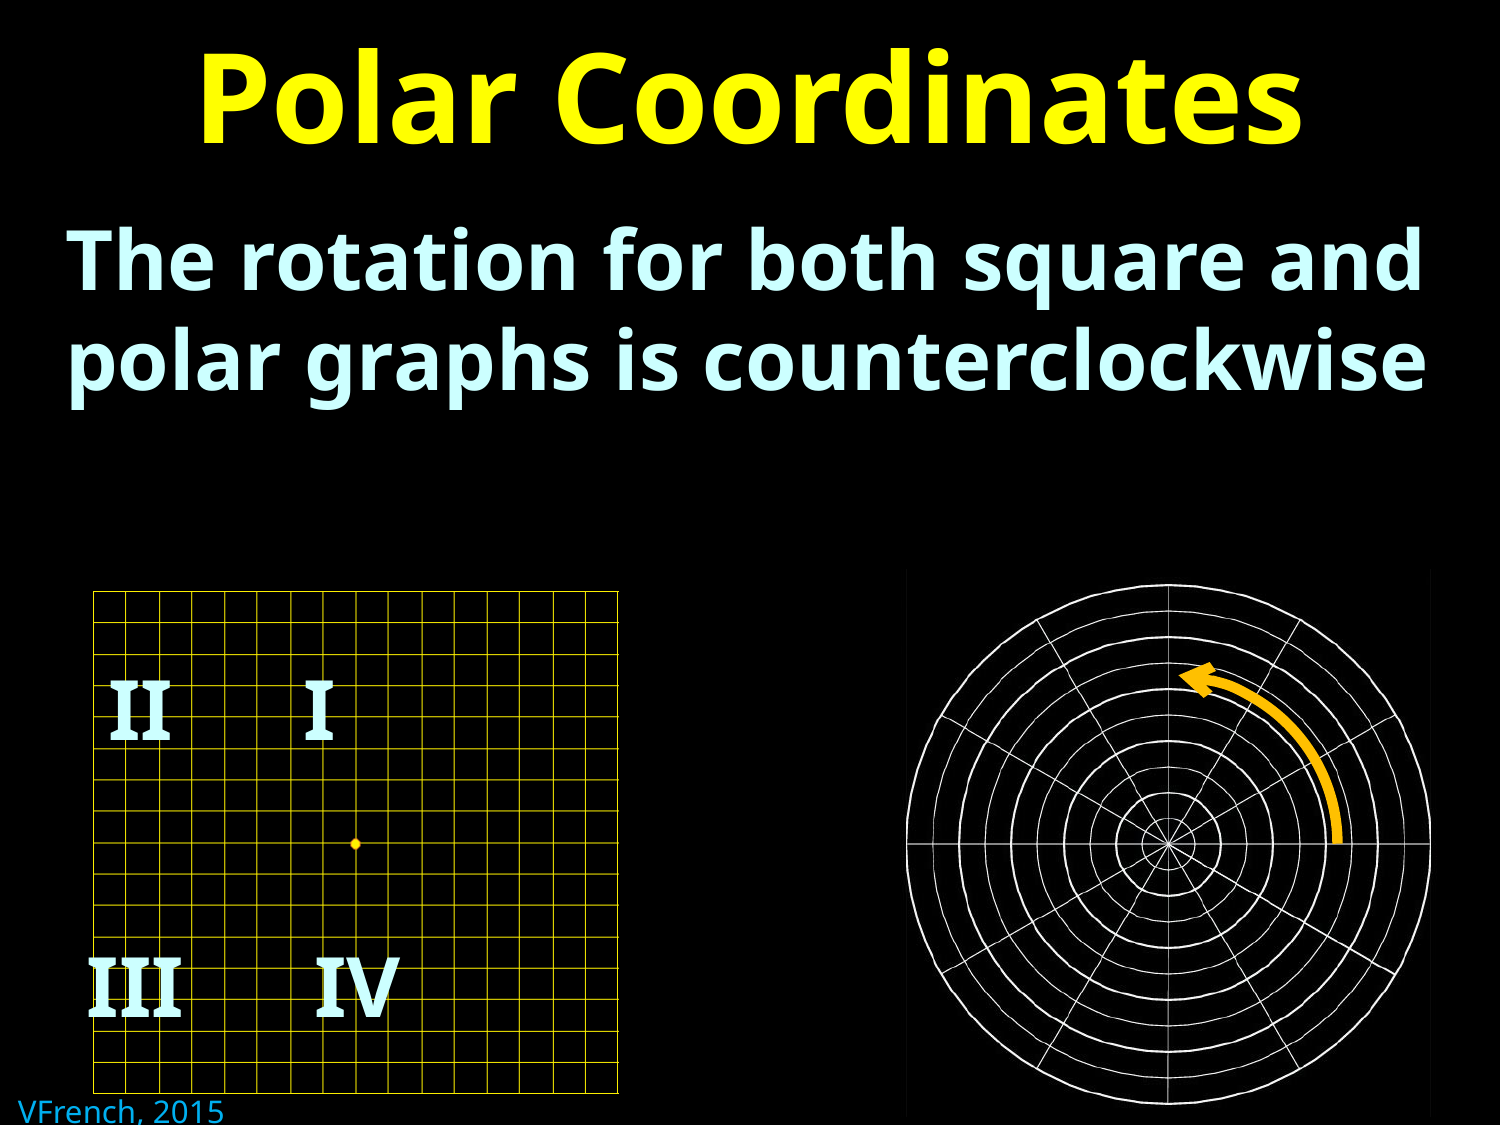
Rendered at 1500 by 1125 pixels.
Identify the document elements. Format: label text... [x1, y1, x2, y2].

list The rotation for both square and polar graphs is counterclockwise II I III IV [50, 200, 1475, 1025]
title Polar Coordinates [0, 0, 1500, 188]
picture [900, 569, 1438, 1117]
text_box VFrench, 2015 [3, 1084, 241, 1125]
picture [87, 585, 626, 1101]
